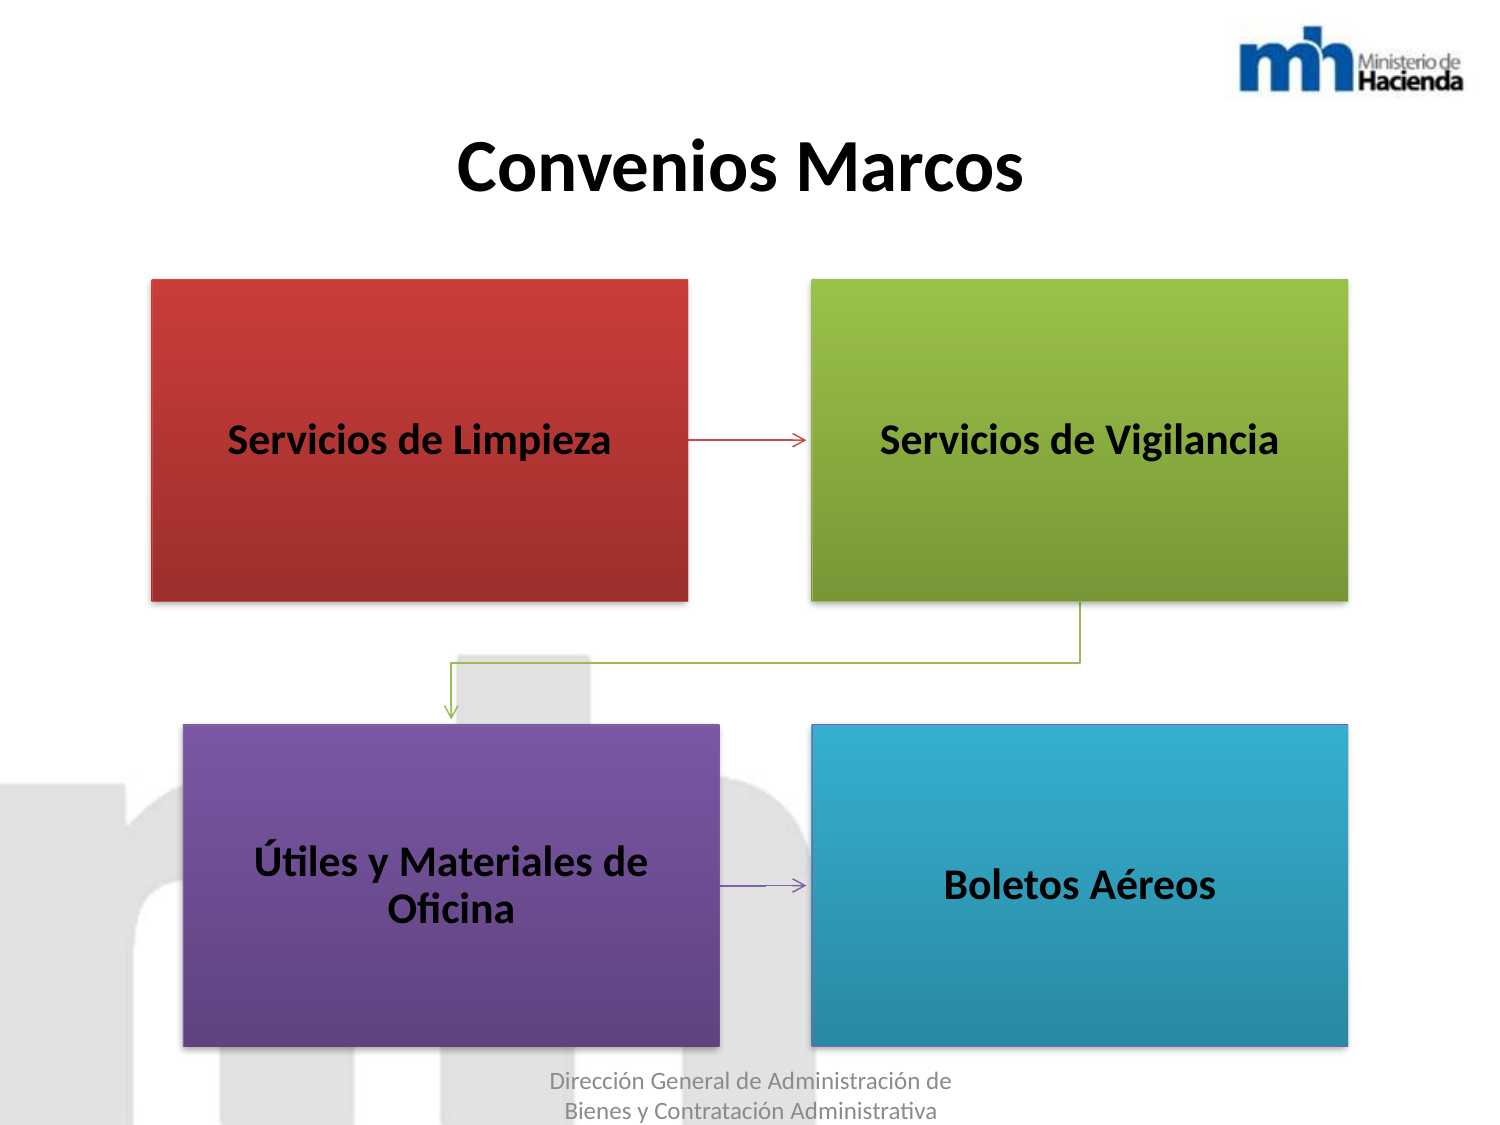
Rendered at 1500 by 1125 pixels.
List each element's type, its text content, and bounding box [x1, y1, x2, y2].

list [74, 278, 1426, 1047]
title Convenios Marcos [74, 89, 1426, 233]
footer Dirección General de Administración de Bienes y Contratación Administrativa [513, 1065, 989, 1125]
picture [0, 0, 1500, 1125]
